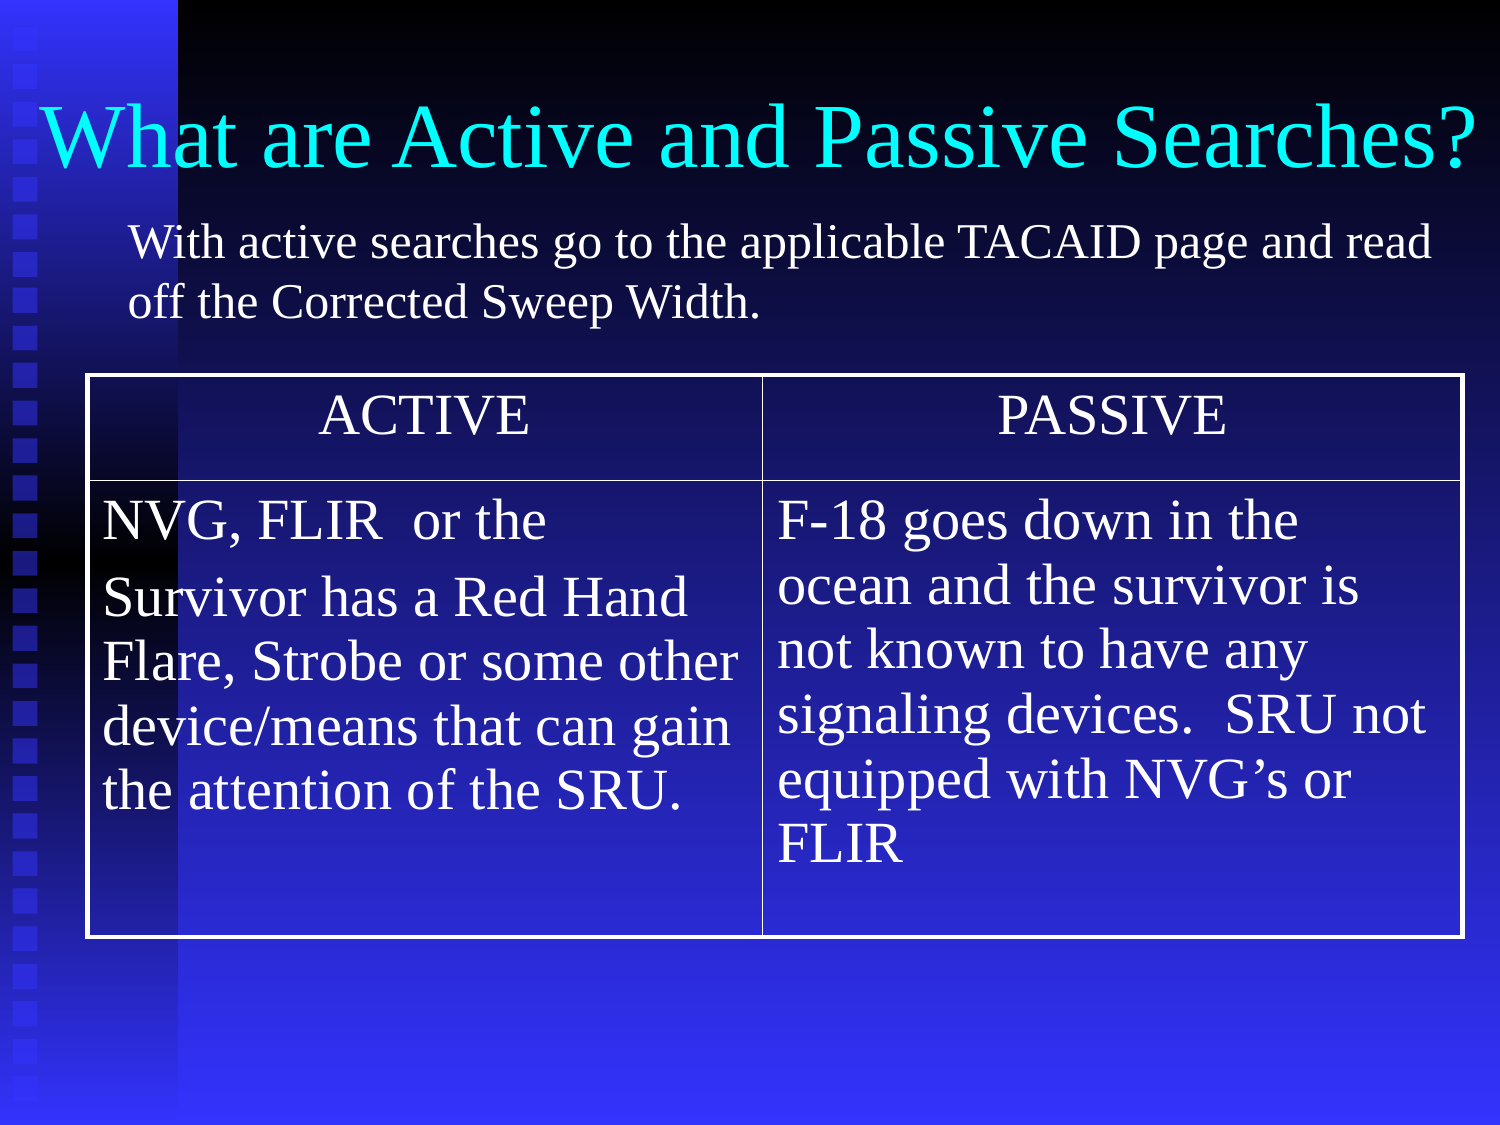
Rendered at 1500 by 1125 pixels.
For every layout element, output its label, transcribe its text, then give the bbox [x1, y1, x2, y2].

table_cell NVG, FLIR or the Survivor has a Red Hand Flare, Strobe or some other device/means that can gain the attention of the SRU. [90, 481, 762, 935]
table_cell F-18 goes down in the ocean and the survivor is not known to have any signaling devices. SRU not equipped with NVG’s or FLIR [763, 481, 1460, 935]
text_box With active searches go to the applicable TACAID page and read off the Corrected Sweep Width. [112, 174, 1463, 363]
table_header PASSIVE [763, 377, 1460, 480]
text_box What are Active and Passive Searches? [24, 37, 1500, 225]
table_header ACTIVE [90, 377, 762, 480]
